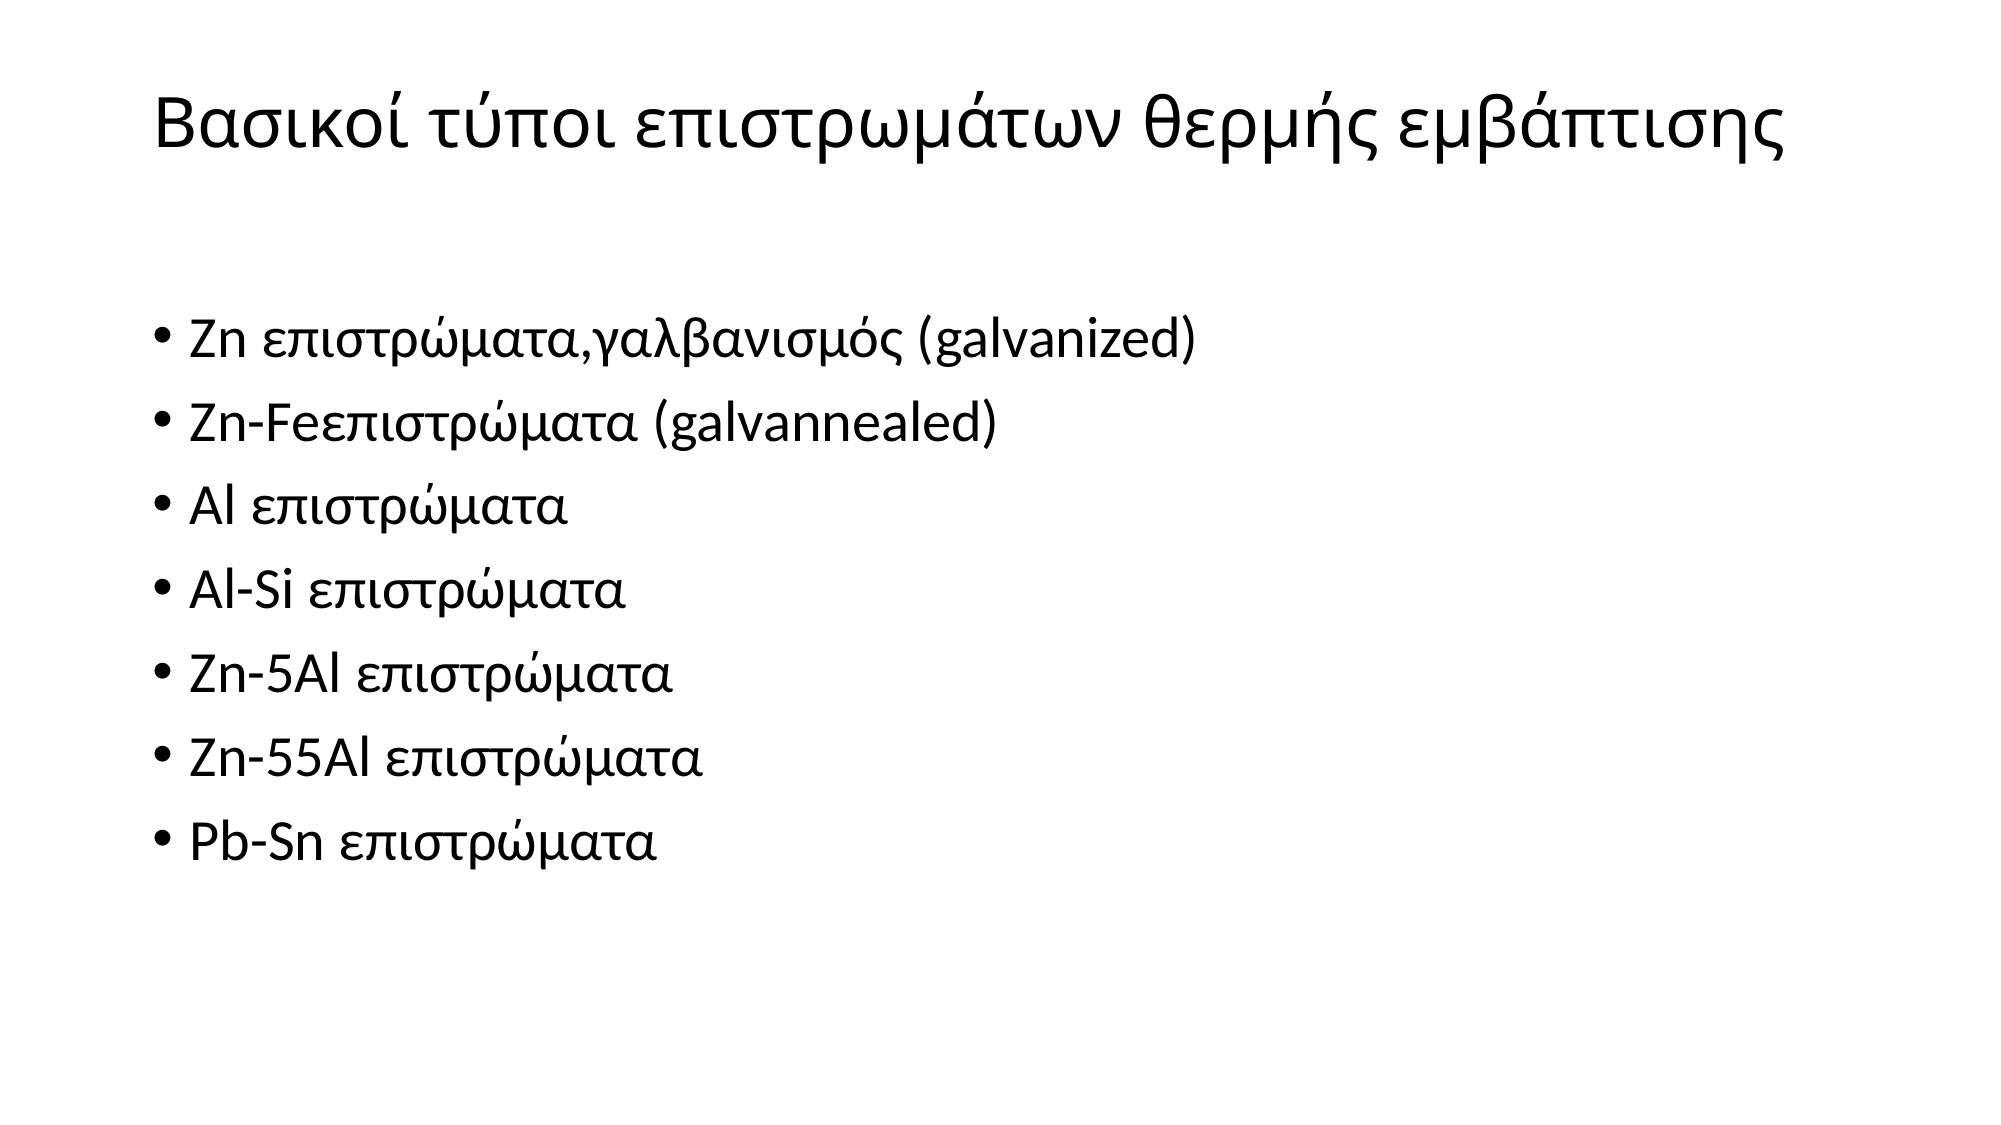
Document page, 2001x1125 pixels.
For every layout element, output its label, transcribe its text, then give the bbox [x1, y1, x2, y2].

title Βασικοί τύποι επιστρωμάτων θερμής εμβάπτισης [137, 59, 1863, 191]
list Ζn επιστρώματα,γαλβανισμός (galvanized) Zn-Feεπιστρώματα (galvannealed) Al επιστρώματα Al-Si επιστρώματα Zn-5Al επιστρώματα Ζn-55Al επιστρώματα Pb-Sn επιστρώματα [137, 299, 1863, 1014]
